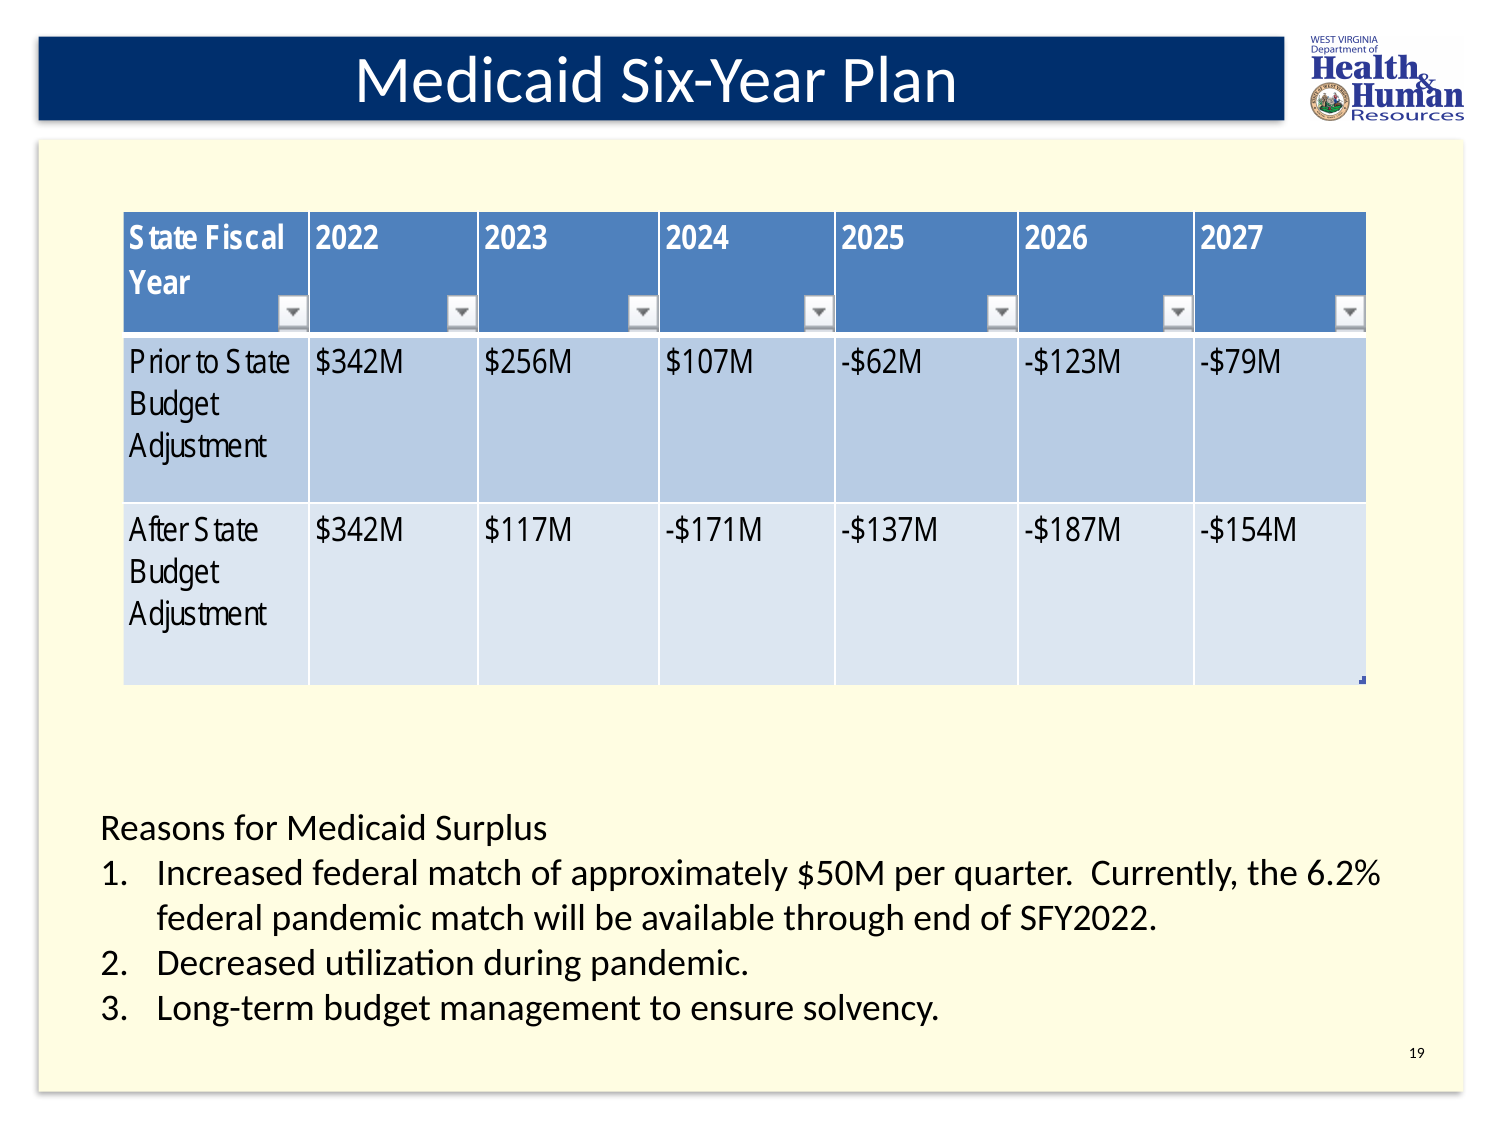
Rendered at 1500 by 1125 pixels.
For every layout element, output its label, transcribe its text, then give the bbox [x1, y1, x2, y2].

text_box Reasons for Medicaid Surplus Increased federal match of approximately $50M per quarter. Currently, the 6.2% federal pandemic match will be available through end of SFY2022. Decreased utilization during pandemic. Long-term budget management to ensure solvency. [85, 795, 1412, 1036]
slide_number 19 [1367, 1042, 1425, 1071]
picture [1310, 36, 1464, 121]
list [121, 209, 1368, 687]
title Medicaid Six-Year Plan [33, 37, 1280, 114]
